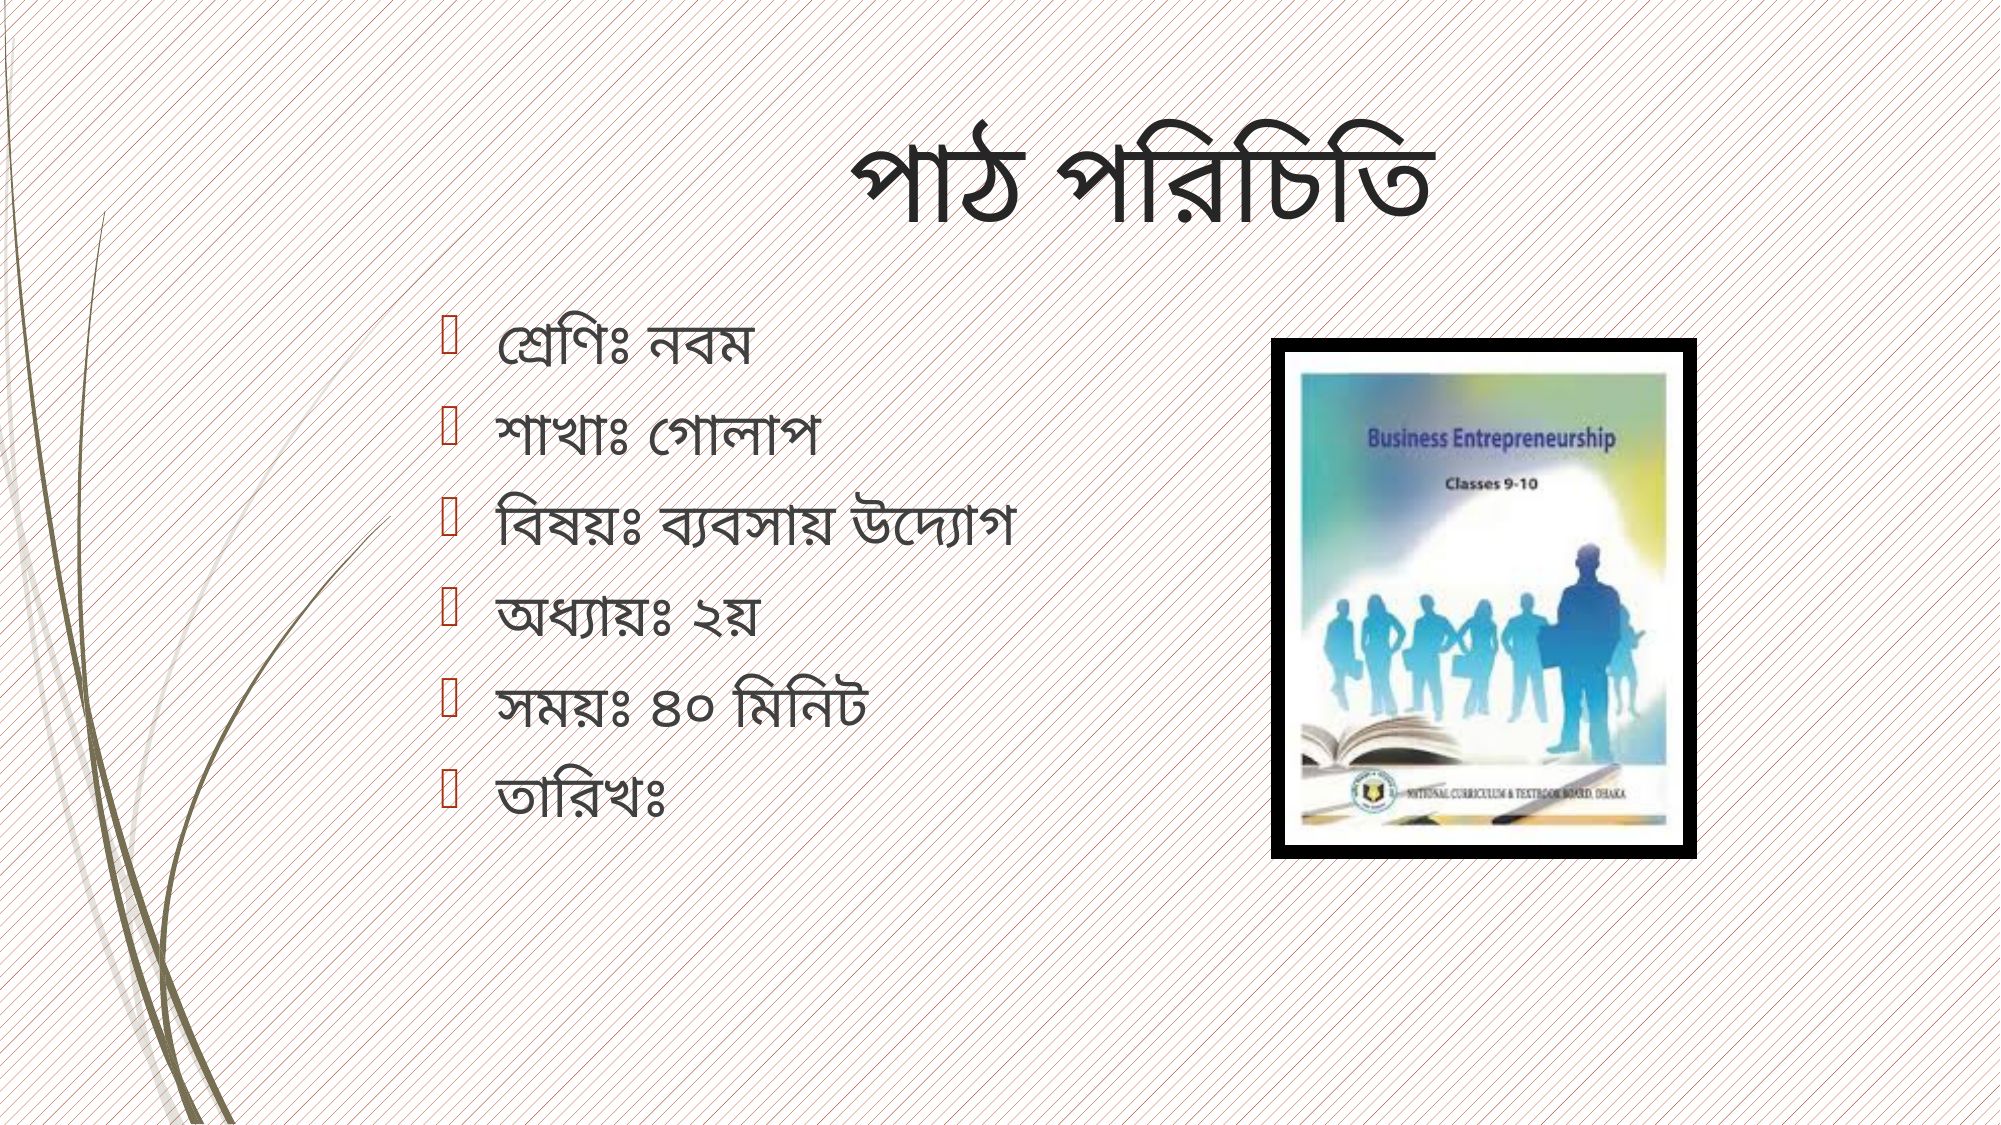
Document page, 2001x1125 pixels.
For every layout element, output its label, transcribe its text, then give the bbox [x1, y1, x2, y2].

title পাঠ পরিচিতি [425, 102, 1888, 246]
list শ্রেণিঃ নবম শাখাঃ গোলাপ বিষয়ঃ ব্যবসায় উদ্যোগ অধ্যায়ঃ ২য় সময়ঃ ৪০ মিনিট তারিখঃ [424, 298, 1888, 970]
picture [1285, 351, 1684, 845]
